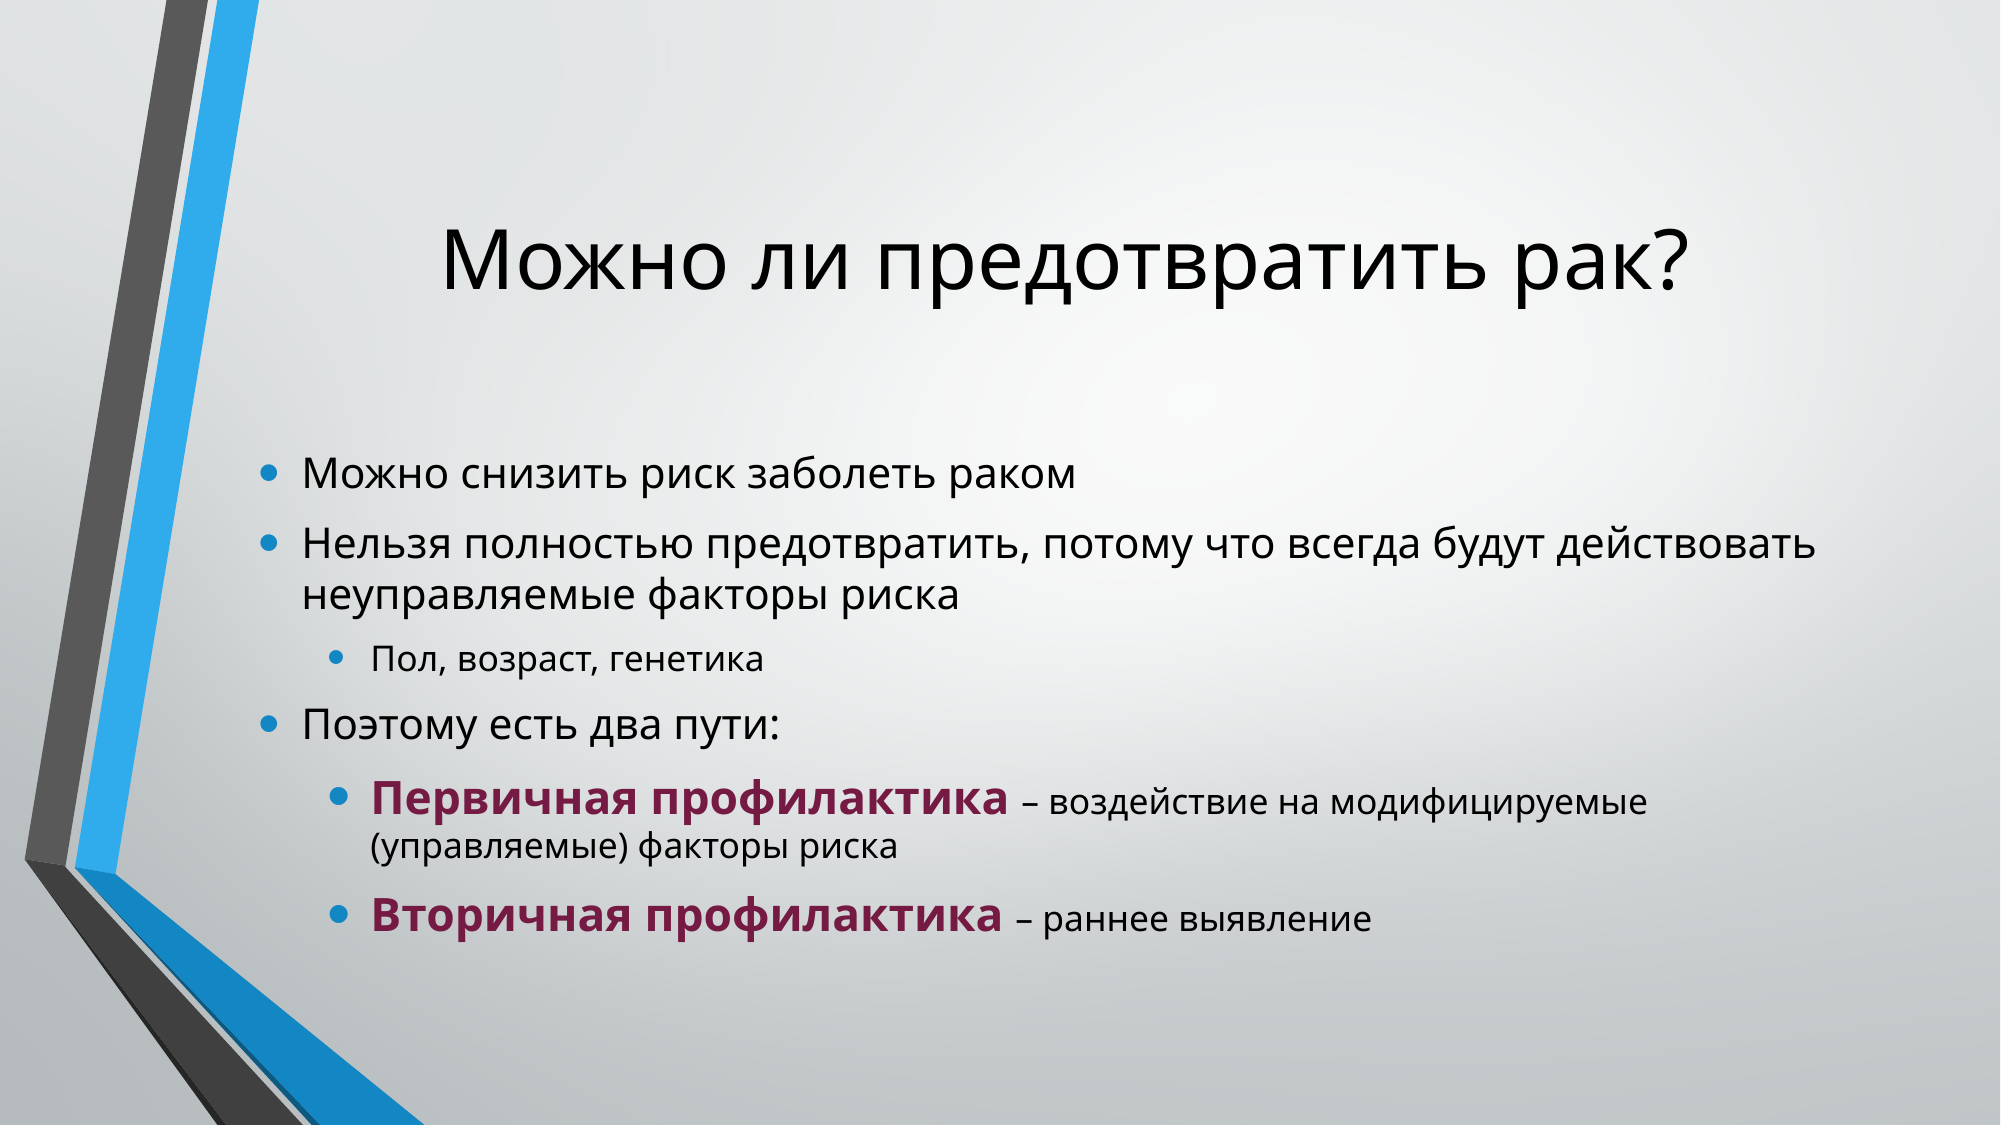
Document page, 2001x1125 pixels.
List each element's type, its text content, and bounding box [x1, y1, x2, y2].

title Можно ли предотвратить рак? [243, 112, 1887, 400]
list Можно снизить риск заболеть раком Нельзя полностью предотвратить, потому что всегда будут действовать неуправляемые факторы риска Пол, возраст, генетика Поэтому есть два пути: Первичная профилактика – воздействие на модифицируемые (управляемые) факторы риска Вторичная профилактика – раннее выявление [243, 437, 1887, 950]
